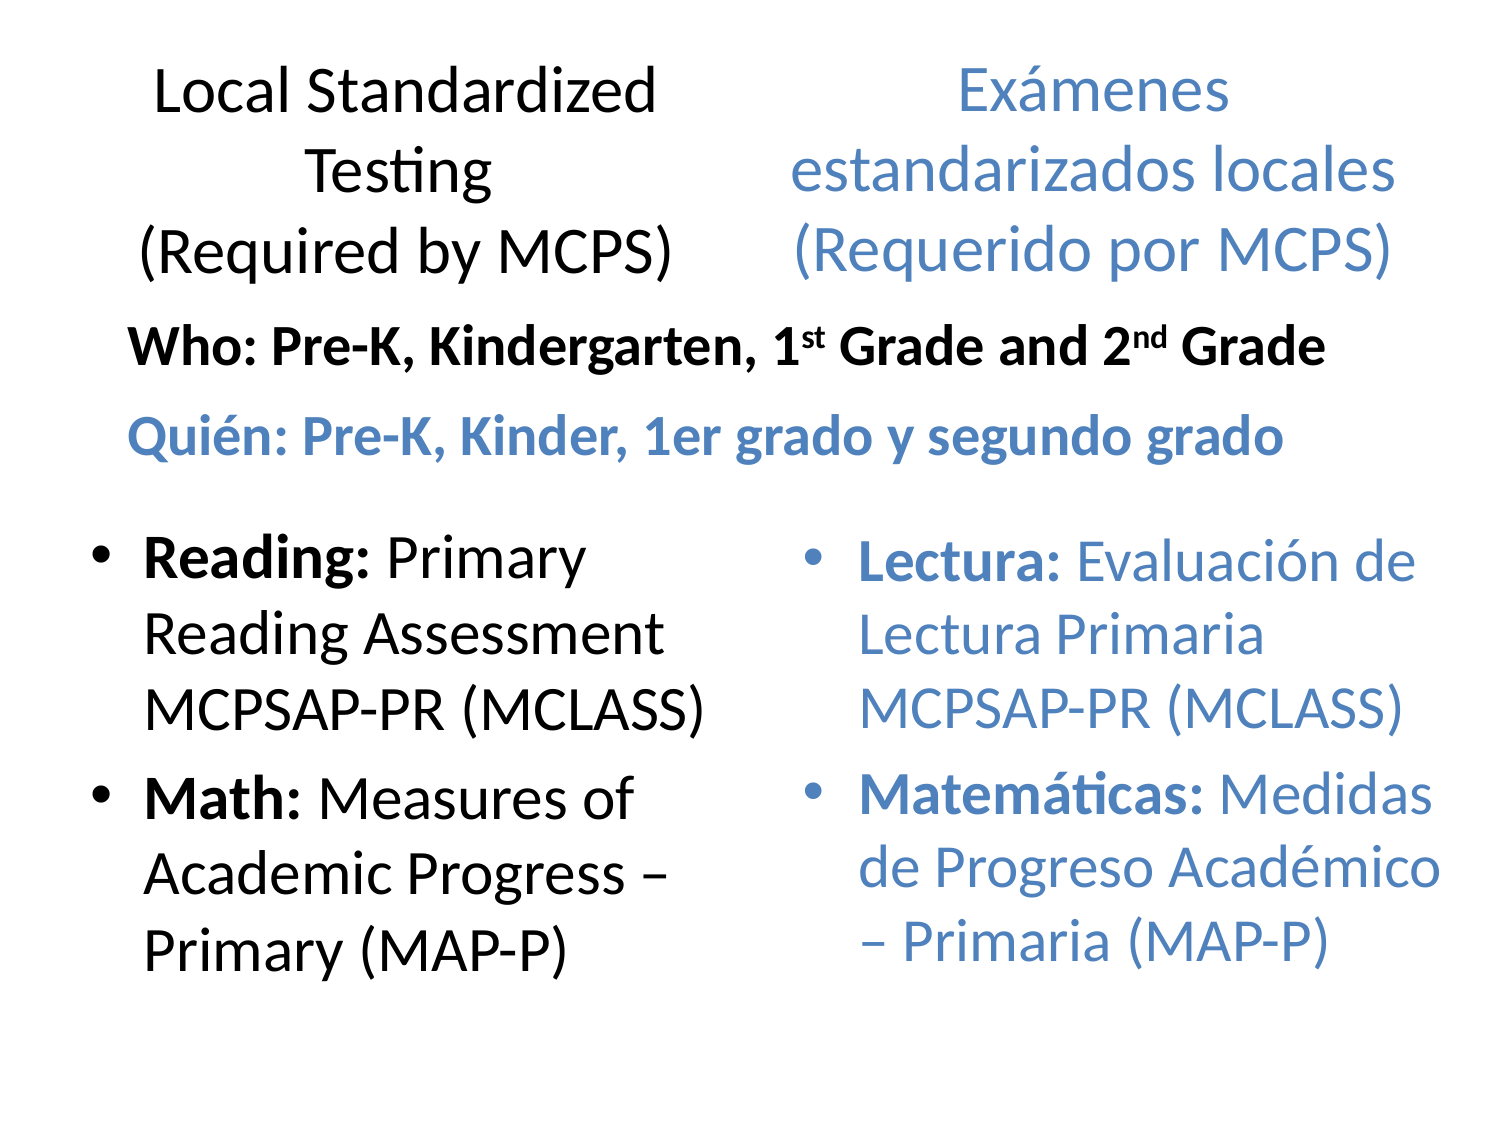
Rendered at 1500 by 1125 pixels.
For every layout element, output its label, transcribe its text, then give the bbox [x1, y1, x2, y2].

text_box Exámenes estandarizados locales (Requerido por MCPS) [762, 12, 1425, 299]
text_box Lectura: Evaluación de Lectura Primaria MCPSAP-PR (MCLASS) Matemáticas: Medidas de Progreso Académico – Primaria (MAP-P) [787, 512, 1463, 1055]
title Local Standardized Testing (Required by MCPS) [75, 20, 738, 313]
text_box Who: Pre-K, Kindergarten, 1st Grade and 2nd Grade [112, 299, 1425, 385]
text_box Quién: Pre-K, Kinder, 1er grado y segundo grado [112, 389, 1425, 474]
list Reading: Primary Reading Assessment MCPSAP-PR (MCLASS) Math: Measures of Academic Progress – Primary (MAP-P) [75, 507, 750, 1050]
